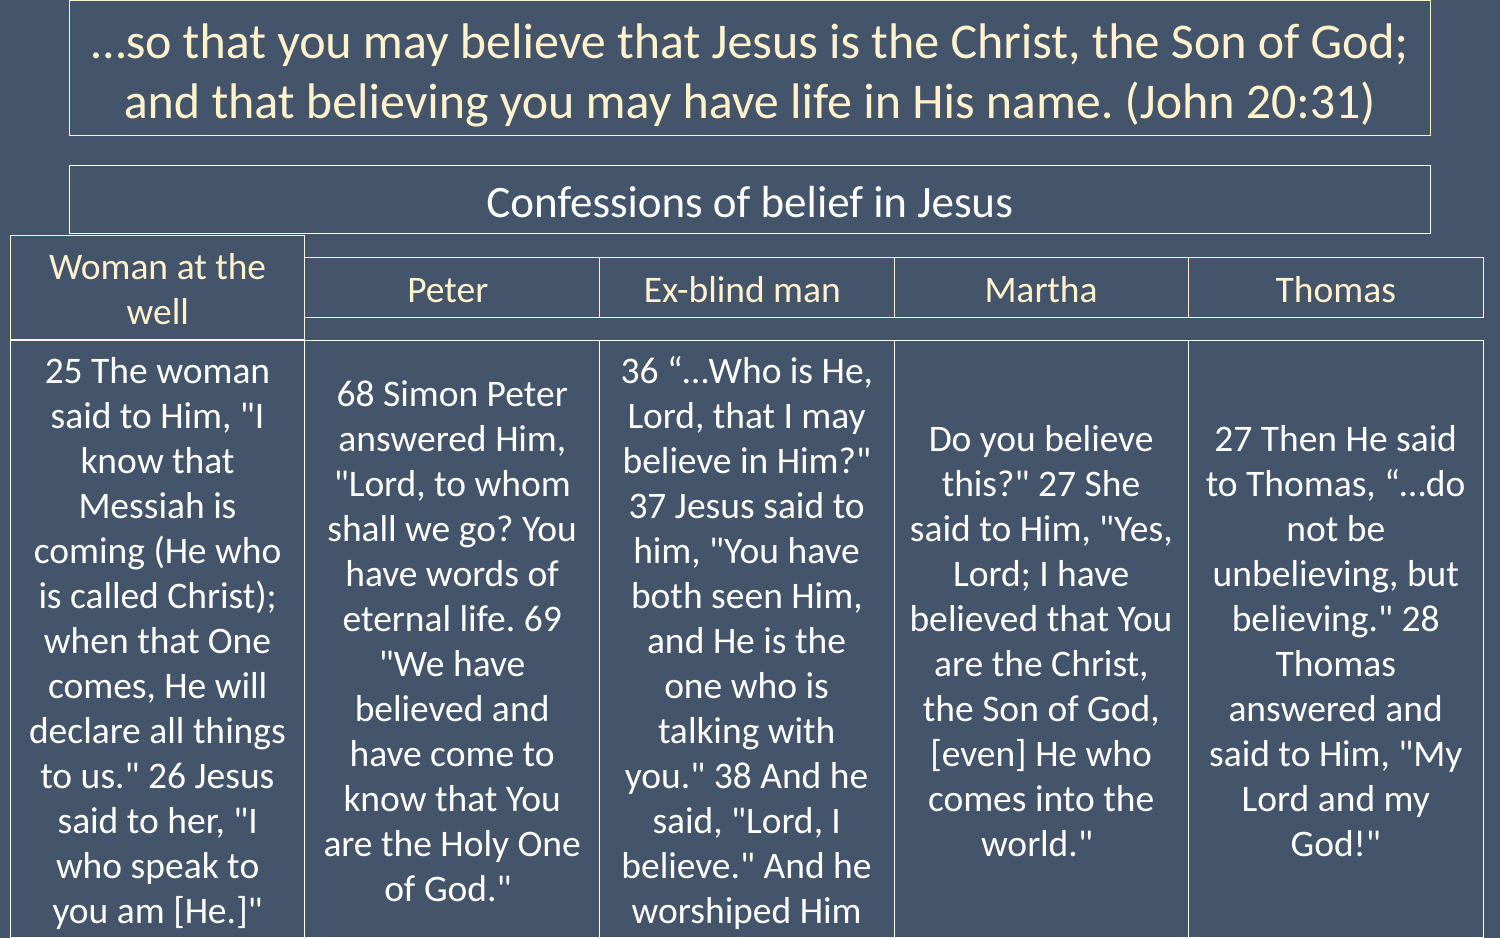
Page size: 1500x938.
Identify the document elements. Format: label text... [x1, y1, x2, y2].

text_box 25 The woman said to Him, "I know that Messiah is coming (He who is called Christ); when that One comes, He will declare all things to us." 26 Jesus said to her, "I who speak to you am [He.]" [10, 340, 304, 938]
text_box Peter [304, 257, 599, 318]
text_box Ex-blind man [599, 257, 894, 318]
text_box 68 Simon Peter answered Him, "Lord, to whom shall we go? You have words of eternal life. 69 "We have believed and have come to know that You are the Holy One of God." [304, 340, 599, 938]
text_box Thomas [1188, 257, 1484, 318]
text_box Martha [894, 257, 1188, 318]
text_box Woman at the well [10, 235, 305, 340]
text_box 27 Then He said to Thomas, “…do not be unbelieving, but believing." 28 Thomas answered and said to Him, "My Lord and my God!" [1188, 340, 1484, 938]
text_box 36 “…Who is He, Lord, that I may believe in Him?" 37 Jesus said to him, "You have both seen Him, and He is the one who is talking with you." 38 And he said, "Lord, I believe." And he worshiped Him [599, 340, 894, 938]
text_box Confessions of belief in Jesus [69, 165, 1431, 234]
text_box Do you believe this?" 27 She said to Him, "Yes, Lord; I have believed that You are the Christ, the Son of God, [even] He who comes into the world." [894, 340, 1188, 938]
text_box …so that you may believe that Jesus is the Christ, the Son of God; and that believing you may have life in His name. (John 20:31) [69, 0, 1431, 136]
